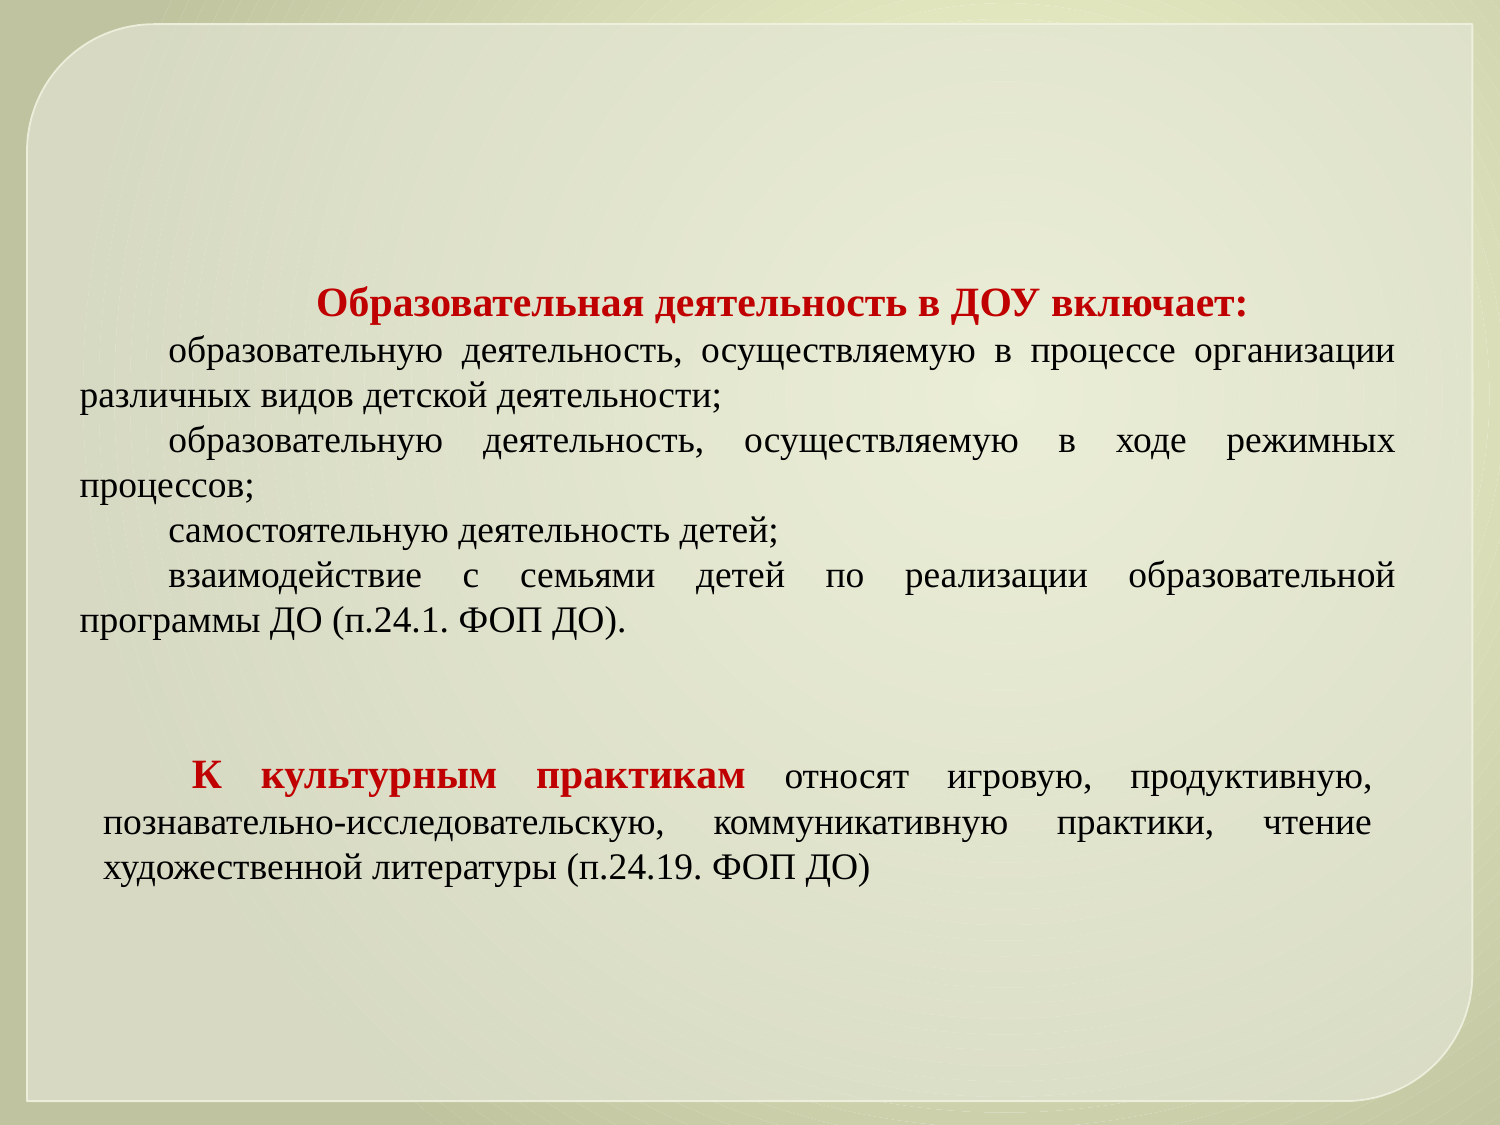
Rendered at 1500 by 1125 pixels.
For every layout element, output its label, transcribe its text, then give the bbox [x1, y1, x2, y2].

text_box Образовательная деятельность в ДОУ включает: образовательную деятельность, осуществляемую в процессе организации различных видов детской деятельности; образовательную деятельность, осуществляемую в ходе режимных процессов; самостоятельную деятельность детей; взаимодействие с семьями детей по реализации образовательной программы ДО (п.24.1. ФОП ДО). [64, 267, 1412, 647]
text_box К культурным практикам относят игровую, продуктивную, познавательно-исследовательскую, коммуникативную практики, чтение художественной литературы (п.24.19. ФОП ДО) [88, 739, 1388, 895]
